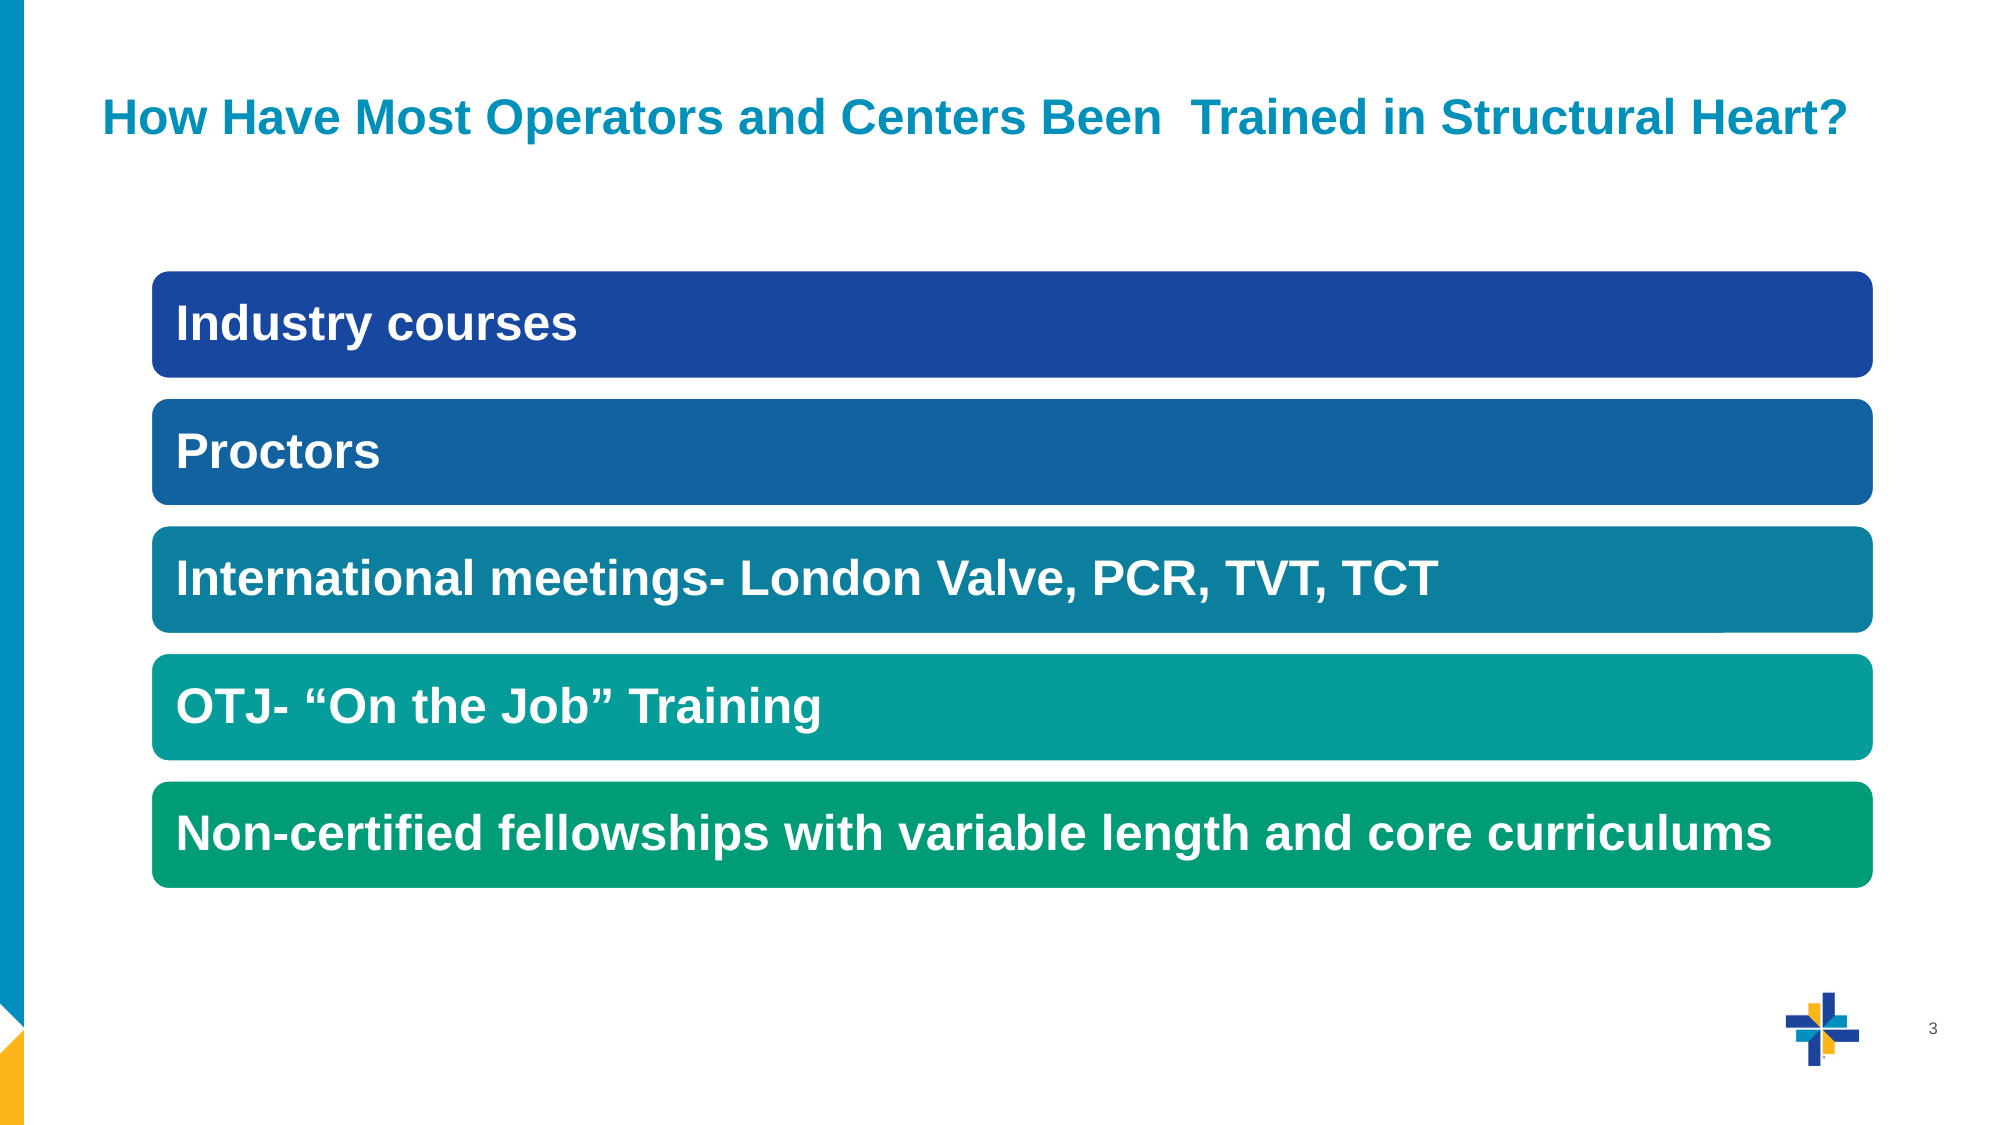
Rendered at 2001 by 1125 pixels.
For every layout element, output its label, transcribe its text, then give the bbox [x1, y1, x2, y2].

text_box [149, 266, 1876, 893]
title How Have Most Operators and Centers Been Trained in Structural Heart? [77, 76, 1875, 178]
slide_number 3 [1913, 1017, 1954, 1039]
picture [0, 0, 2000, 1125]
